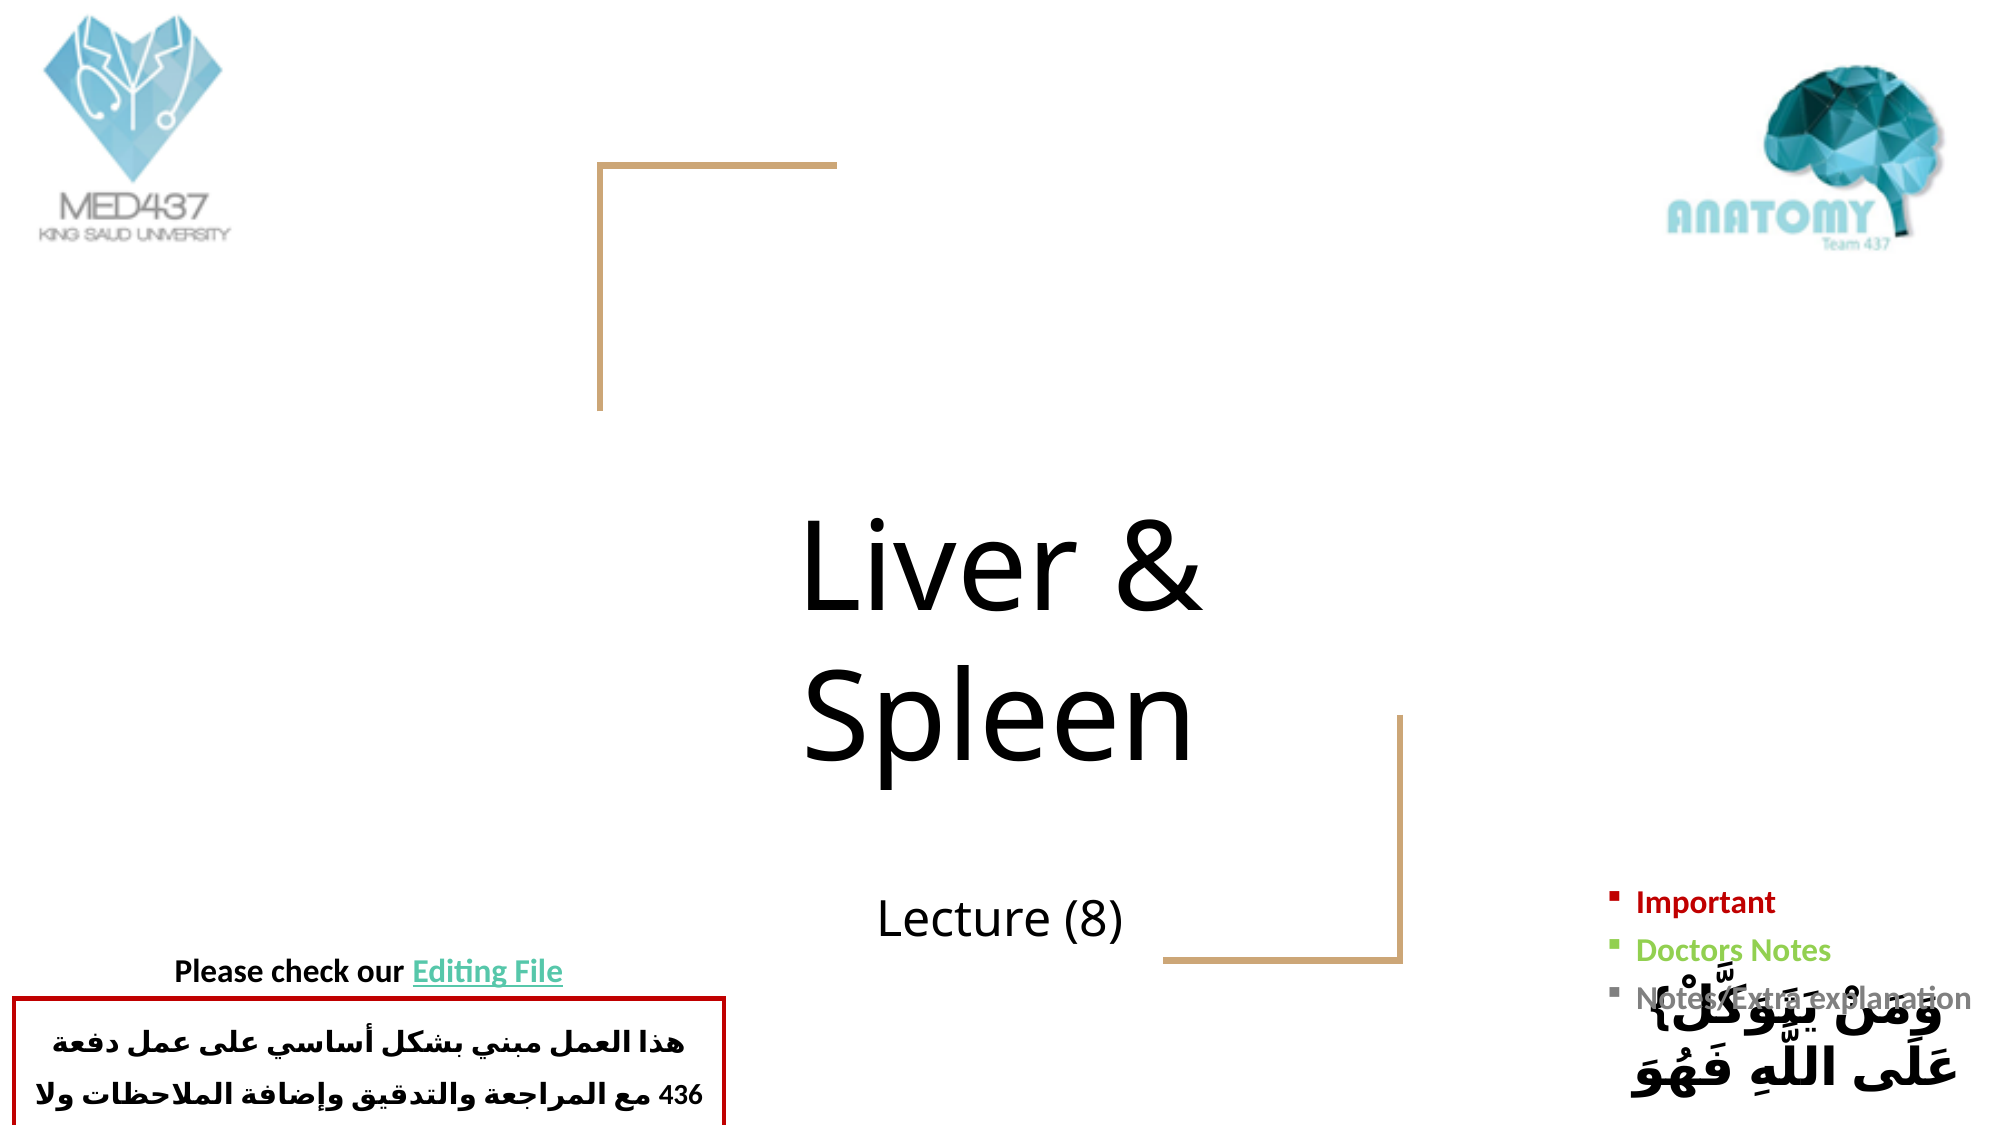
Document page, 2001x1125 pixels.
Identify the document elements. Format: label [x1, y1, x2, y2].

picture [0, 0, 274, 258]
picture [1629, 0, 1996, 338]
